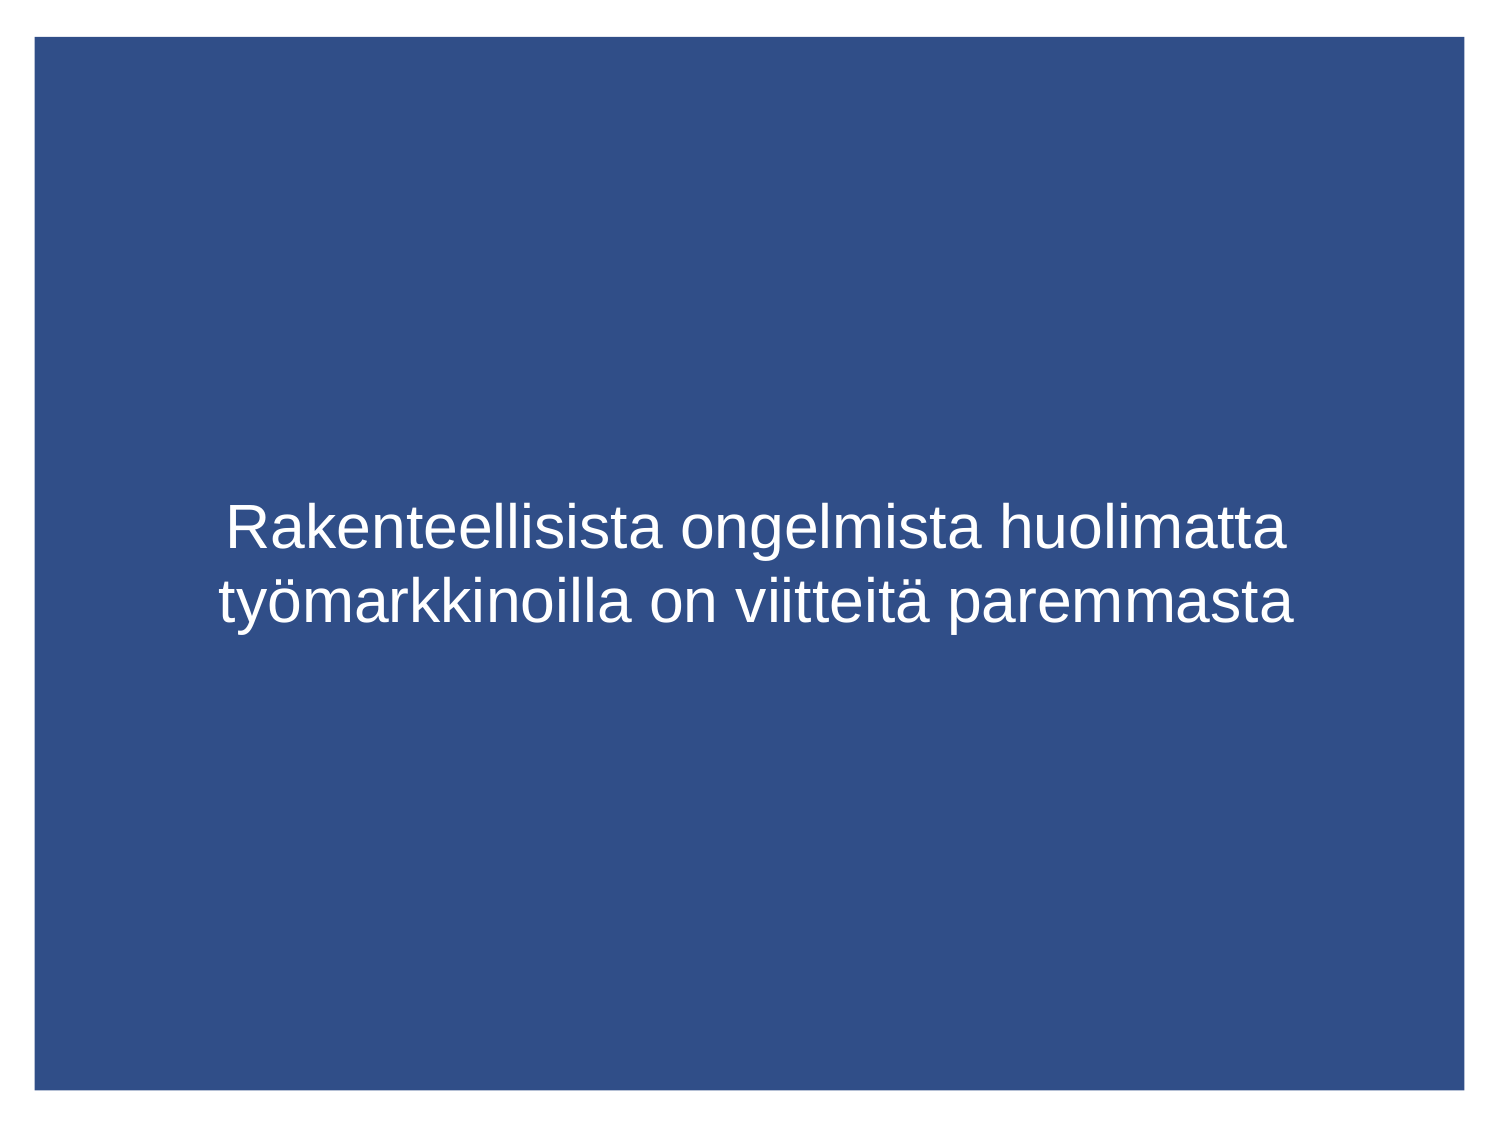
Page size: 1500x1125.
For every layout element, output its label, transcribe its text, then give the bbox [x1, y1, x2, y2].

title Rakenteellisista ongelmista huolimatta työmarkkinoilla on viitteitä paremmasta [189, 416, 1325, 705]
